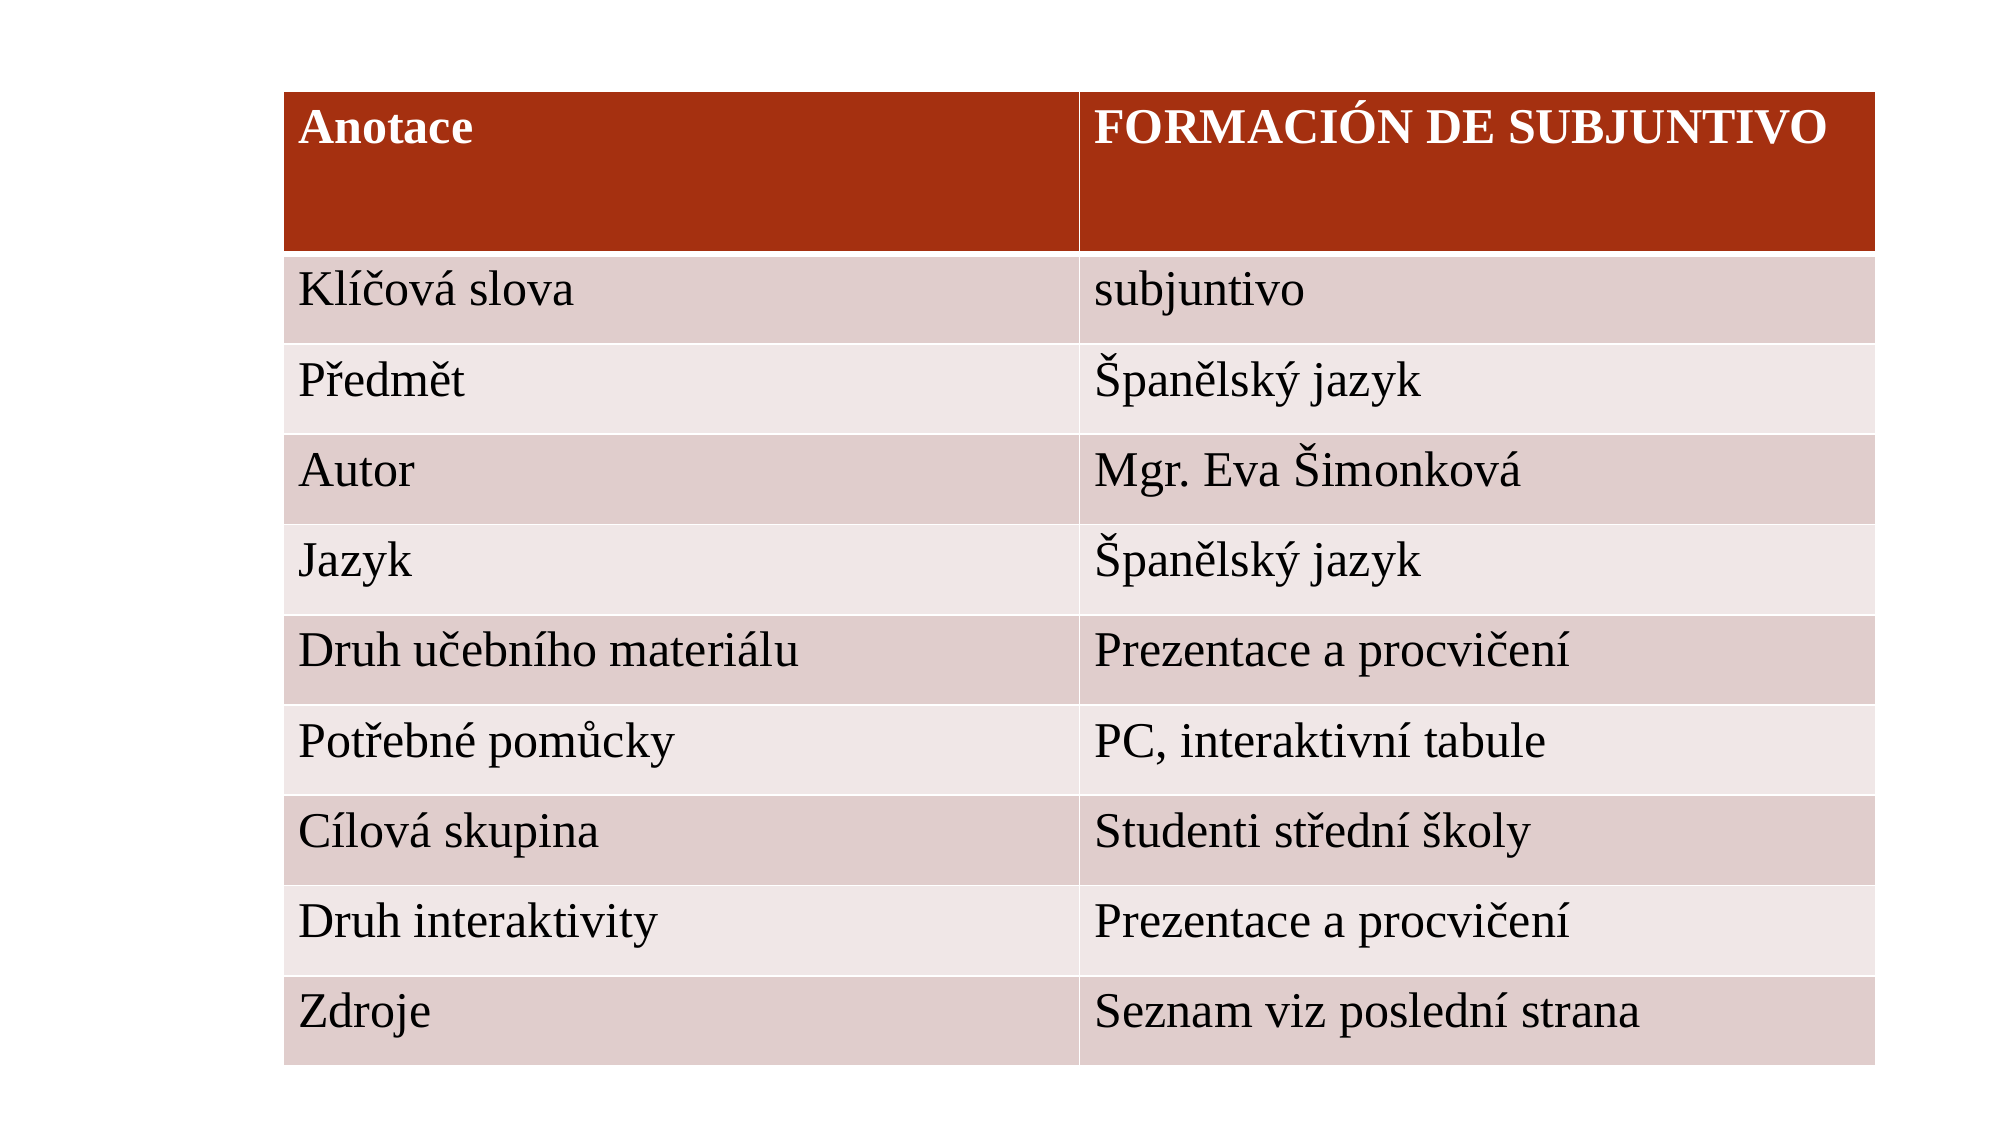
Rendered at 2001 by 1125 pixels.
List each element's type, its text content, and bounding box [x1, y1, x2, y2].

table_cell Druh učebního materiálu [284, 616, 1079, 704]
table_cell PC, interaktivní tabule [1080, 706, 1875, 794]
table_cell Mgr. Eva Šimonková [1080, 435, 1875, 524]
table_cell Jazyk [284, 525, 1079, 614]
table_cell Potřebné pomůcky [284, 706, 1079, 794]
table_cell Předmět [284, 345, 1079, 433]
table_cell Španělský jazyk [1080, 345, 1875, 433]
table_cell Španělský jazyk [1080, 525, 1875, 614]
table_cell Klíčová slova [284, 257, 1079, 343]
table_cell Druh interaktivity [284, 886, 1079, 975]
table_cell Cílová skupina [284, 796, 1079, 885]
table_cell Zdroje [284, 977, 1079, 1065]
table_cell Prezentace a procvičení [1080, 616, 1875, 704]
table_cell subjuntivo [1080, 257, 1875, 343]
table_cell Studenti střední školy [1080, 796, 1875, 885]
table_header Anotace [284, 92, 1079, 251]
table_header FORMACIÓN DE SUBJUNTIVO [1080, 92, 1875, 251]
table_cell Autor [284, 435, 1079, 524]
table_cell Seznam viz poslední strana [1080, 977, 1875, 1065]
table_cell Prezentace a procvičení [1080, 886, 1875, 975]
